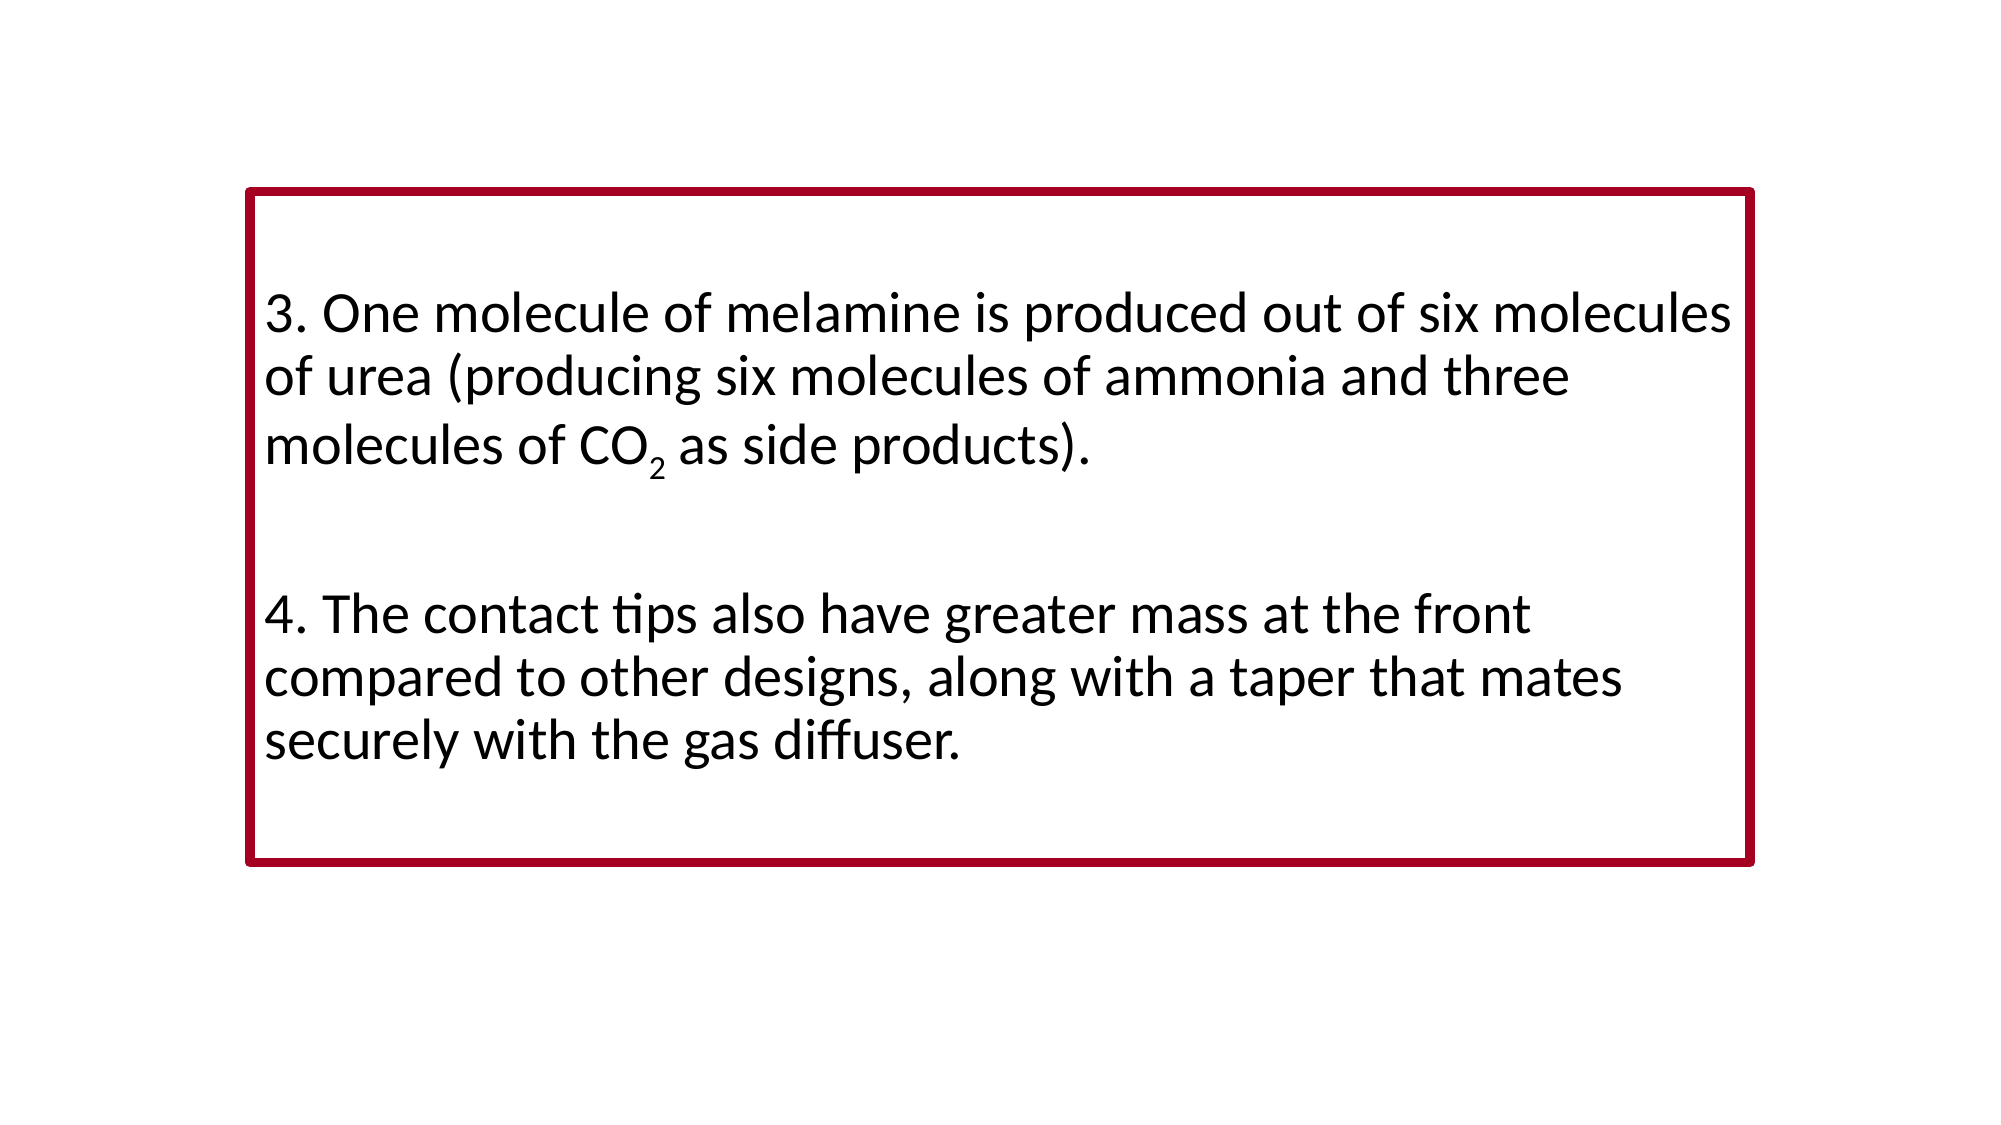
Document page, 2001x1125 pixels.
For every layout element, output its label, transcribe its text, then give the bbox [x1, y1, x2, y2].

subtitle 3. One molecule of melamine is produced out of six molecules of urea (producing six molecules of ammonia and three molecules of CO2 as side products). 4. The contact tips also have greater mass at the front compared to other designs, along with a taper that mates securely with the gas diffuser. [249, 191, 1750, 863]
